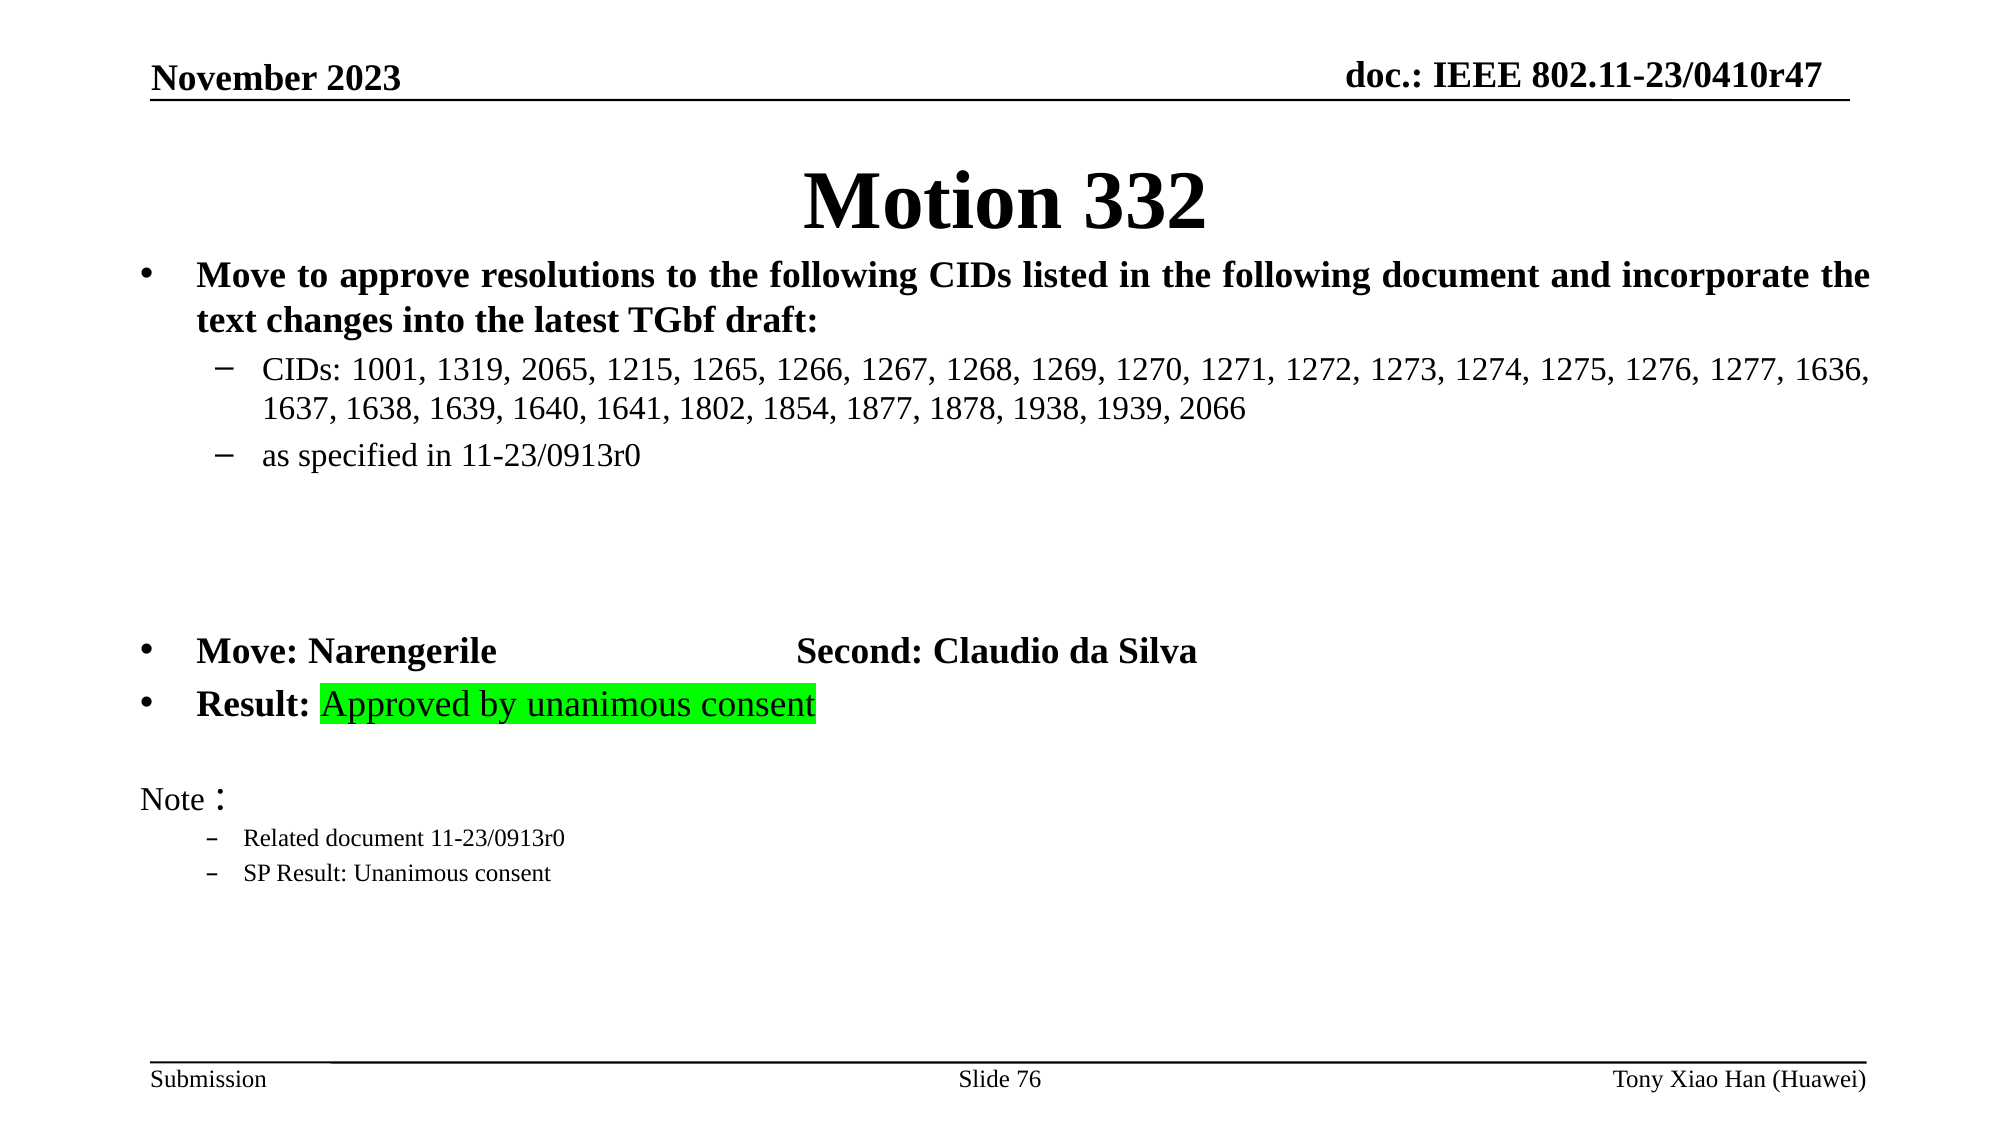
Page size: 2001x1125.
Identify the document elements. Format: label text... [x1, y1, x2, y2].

text_box Move to approve resolutions to the following CIDs listed in the following document and incorporate the text changes into the latest TGbf draft: CIDs: 1001, 1319, 2065, 1215, 1265, 1266, 1267, 1268, 1269, 1270, 1271, 1272, 1273, 1274, 1275, 1276, 1277, 1636, 1637, 1638, 1639, 1640, 1641, 1802, 1854, 1877, 1878, 1938, 1939, 2066 as specified in 11-23/0913r0 Move: Narengerile Second: Claudio da Silva Result: Approved by unanimous consent Note： Related document 11-23/0913r0 SP Result: Unanimous consent [125, 212, 1888, 900]
text_box Motion 332 [368, 137, 1644, 212]
